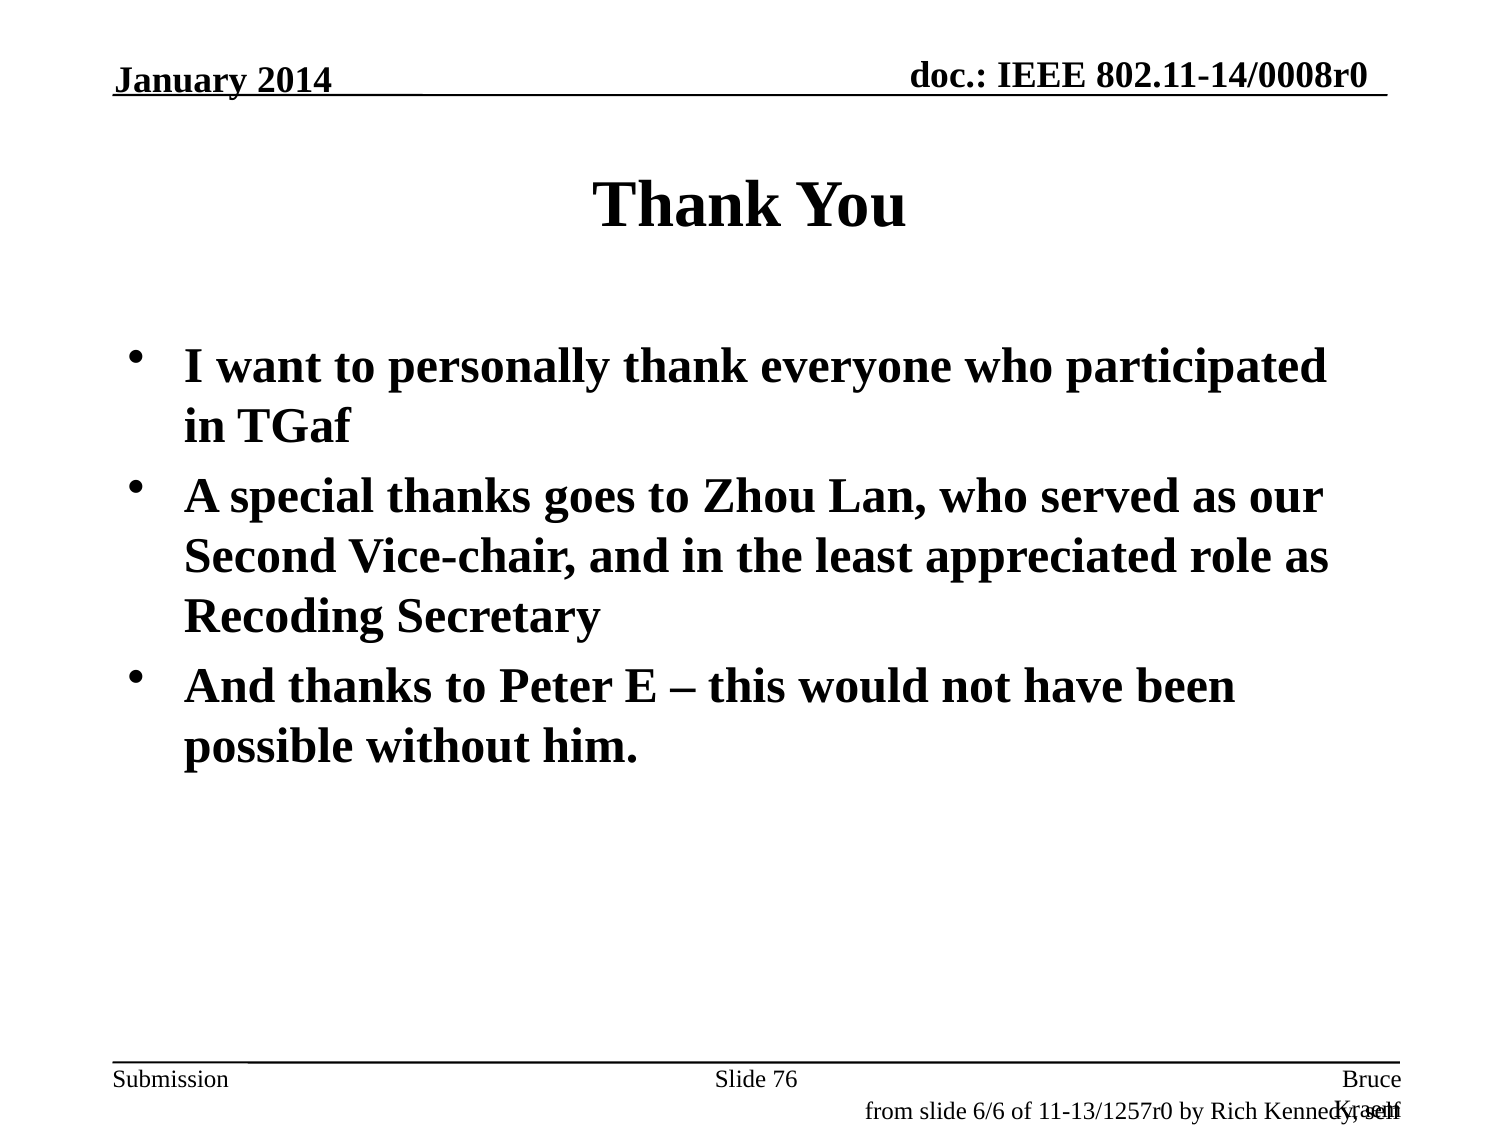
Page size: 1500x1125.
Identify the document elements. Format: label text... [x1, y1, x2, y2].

slide_number Slide 76 [712, 1062, 800, 1087]
text_box from slide 6/6 of 11-13/1257r0 by Rich Kennedy, self [343, 1087, 1417, 1125]
list I want to personally thank everyone who participated in TGaf A special thanks goes to Zhou Lan, who served as our Second Vice-chair, and in the least appreciated role as Recoding Secretary And thanks to Peter E – this would not have been possible without him. [112, 324, 1388, 1000]
footer Bruce Kraemer, Marvell [1325, 1062, 1402, 1087]
title Thank You [112, 112, 1388, 288]
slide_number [114, 54, 374, 100]
